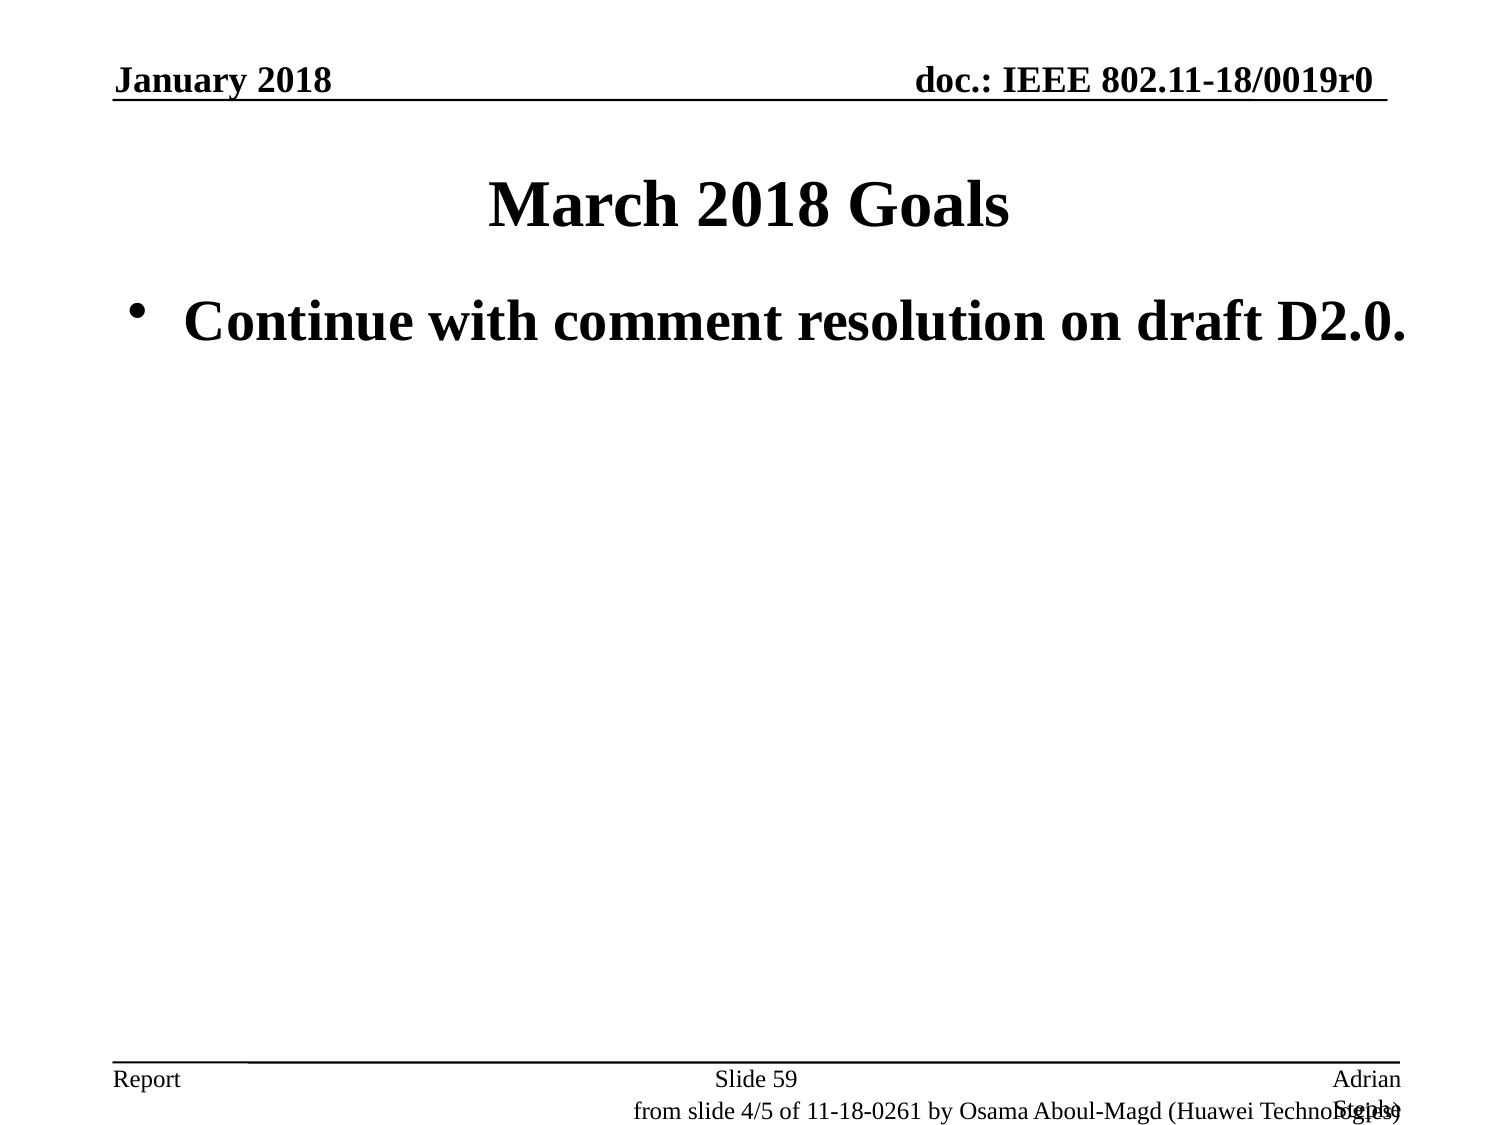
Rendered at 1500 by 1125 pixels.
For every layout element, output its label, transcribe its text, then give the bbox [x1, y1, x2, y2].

text_box from slide 4/5 of 11-18-0261 by Osama Aboul-Magd (Huawei Technologies) [343, 1087, 1417, 1125]
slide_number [114, 54, 374, 101]
list Continue with comment resolution on draft D2.0. [112, 275, 1438, 1000]
title March 2018 Goals [112, 112, 1388, 275]
slide_number Slide 59 [711, 1061, 801, 1093]
footer Adrian Stephens, Intel Corporation [1324, 1061, 1402, 1087]
